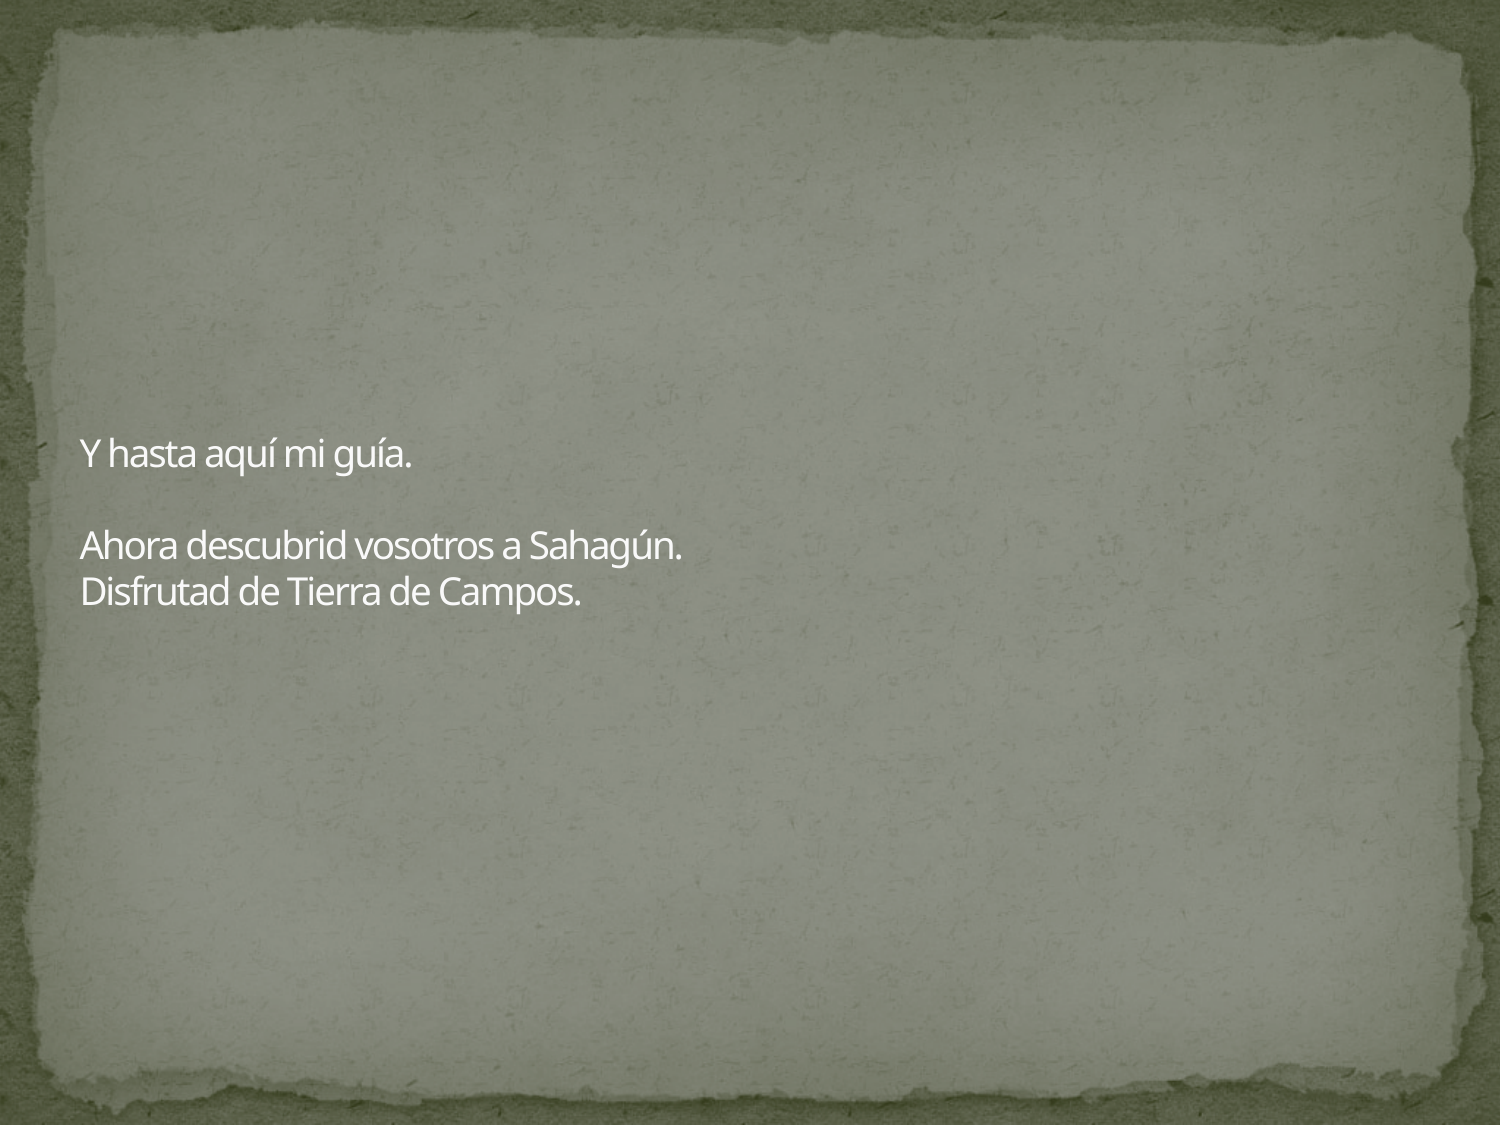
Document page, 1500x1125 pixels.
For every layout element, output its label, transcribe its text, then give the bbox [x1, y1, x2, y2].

title Y hasta aquí mi guía. Ahora descubrid vosotros a Sahagún. Disfrutad de Tierra de Campos. [64, 420, 1415, 621]
